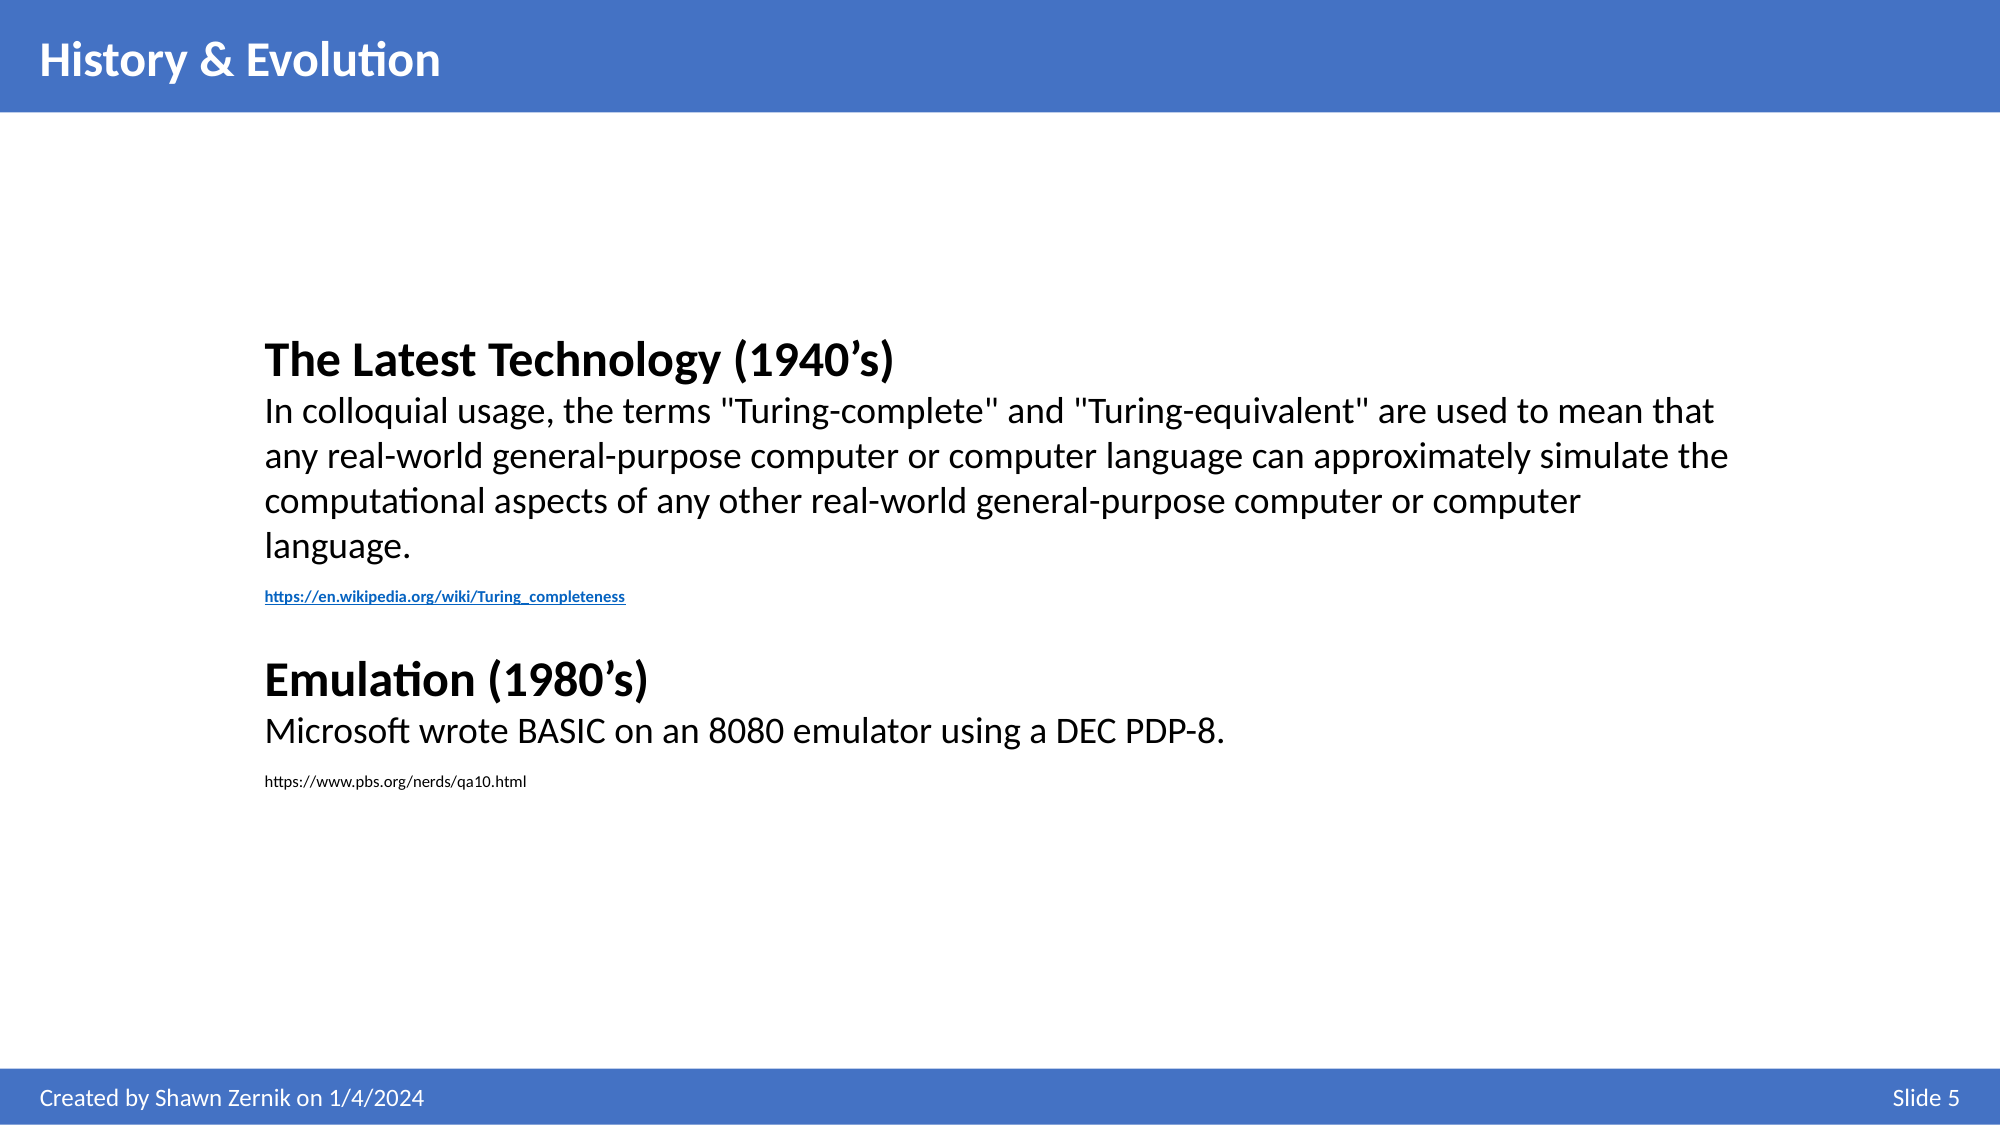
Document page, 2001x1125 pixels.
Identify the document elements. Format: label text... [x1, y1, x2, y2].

text_box [0, 0, 2000, 113]
text_box Slide 5 [999, 1074, 1975, 1119]
text_box Created by Shawn Zernik on 1/4/2024 [24, 1074, 982, 1119]
text_box History & Evolution [24, 18, 1975, 94]
text_box [0, 1068, 2000, 1125]
text_box The Latest Technology (1940’s) In colloquial usage, the terms "Turing-complete" and "Turing-equivalent" are used to mean that any real-world general-purpose computer or computer language can approximately simulate the computational aspects of any other real-world general-purpose computer or computer language. https://en.wikipedia.org/wiki/Turing_completeness Emulation (1980’s) Microsoft wrote BASIC on an 8080 emulator using a DEC PDP-8. https://www.pbs.org/nerds/qa10.html [249, 318, 1750, 799]
